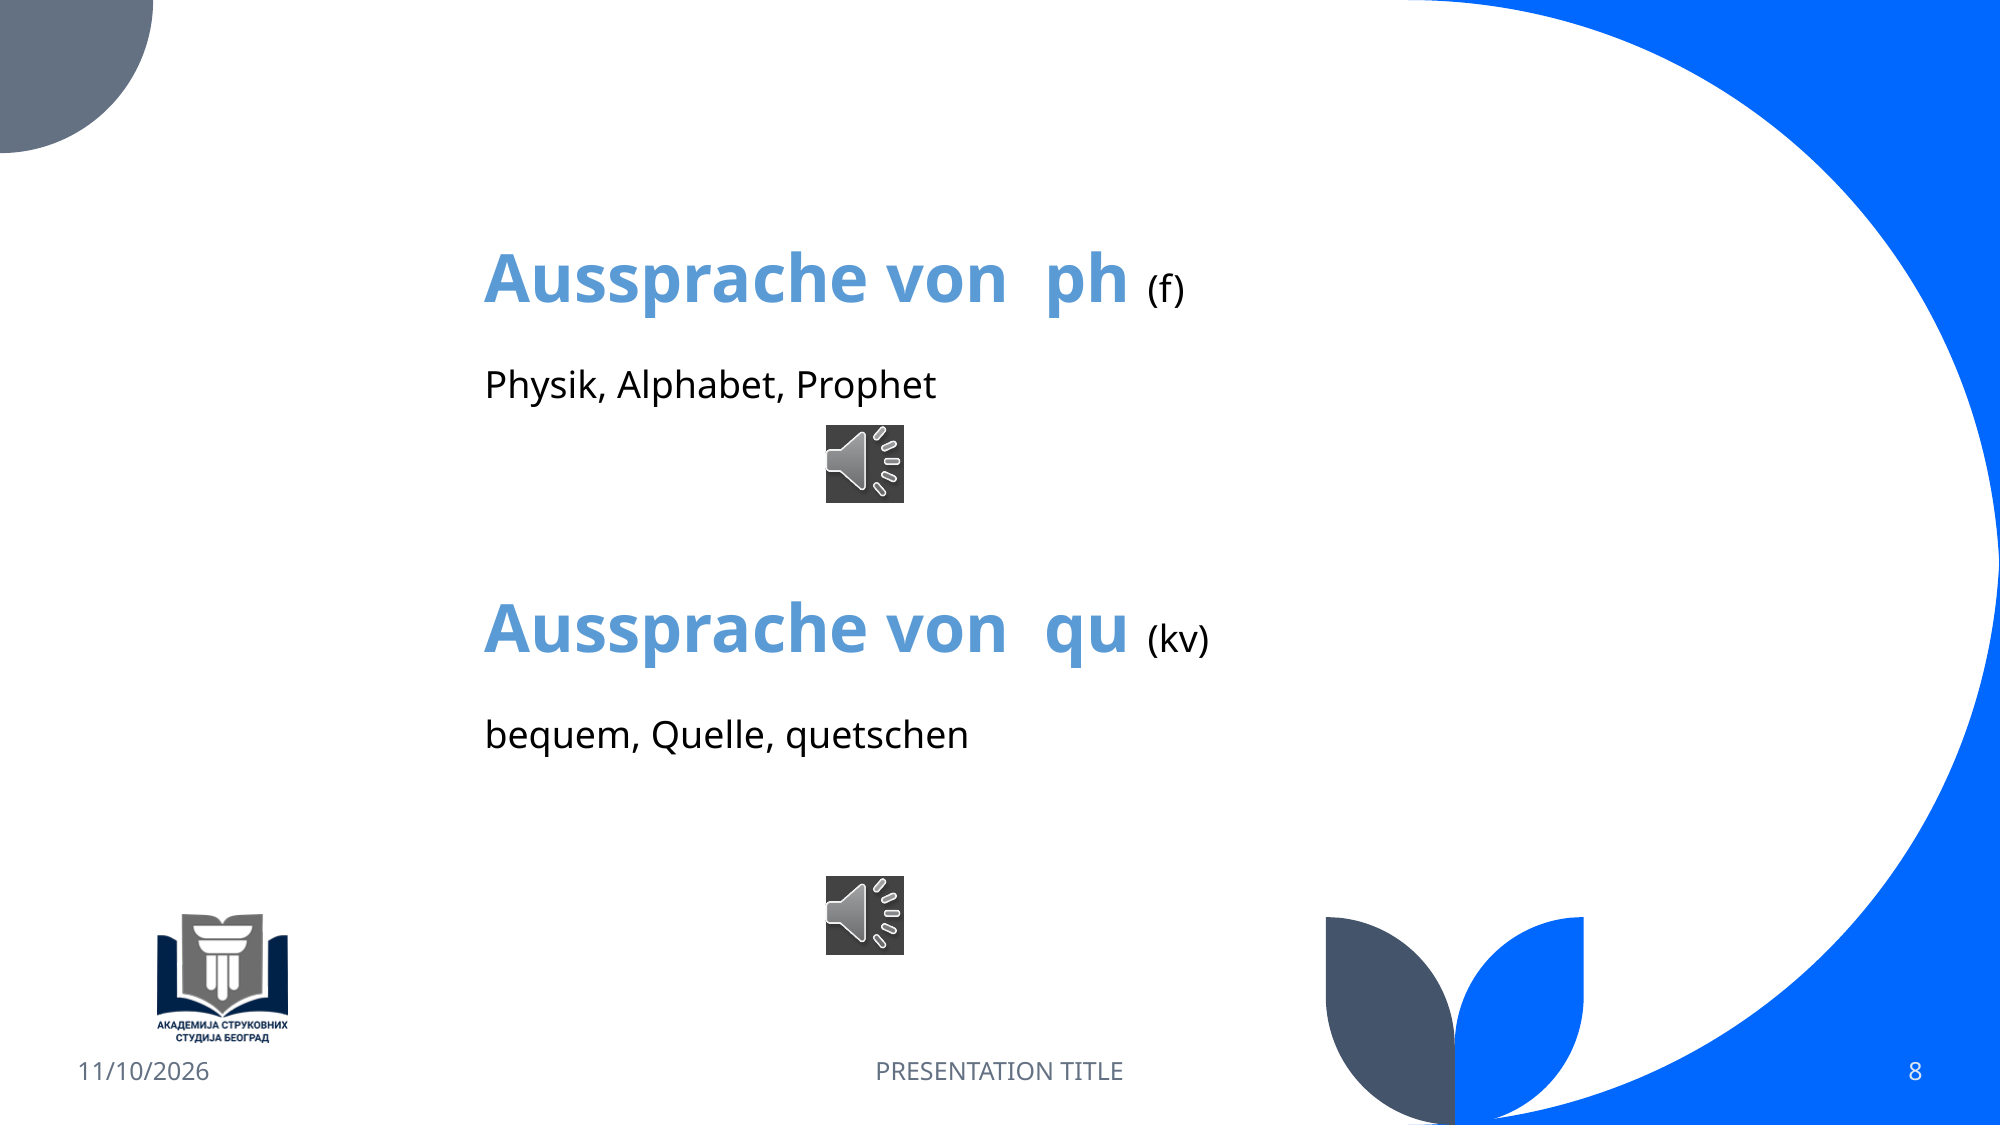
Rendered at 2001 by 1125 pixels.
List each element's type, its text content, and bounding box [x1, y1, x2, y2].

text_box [824, 423, 905, 504]
text_box Aussprache von ph (f) Physik, Alphabet, Prophet Aussprache von qu (kv) bequem, Quelle, quetschen [469, 228, 1366, 1125]
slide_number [62, 1042, 469, 1103]
slide_number 8 [1665, 1042, 1938, 1103]
picture [157, 914, 288, 1043]
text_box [824, 875, 905, 956]
